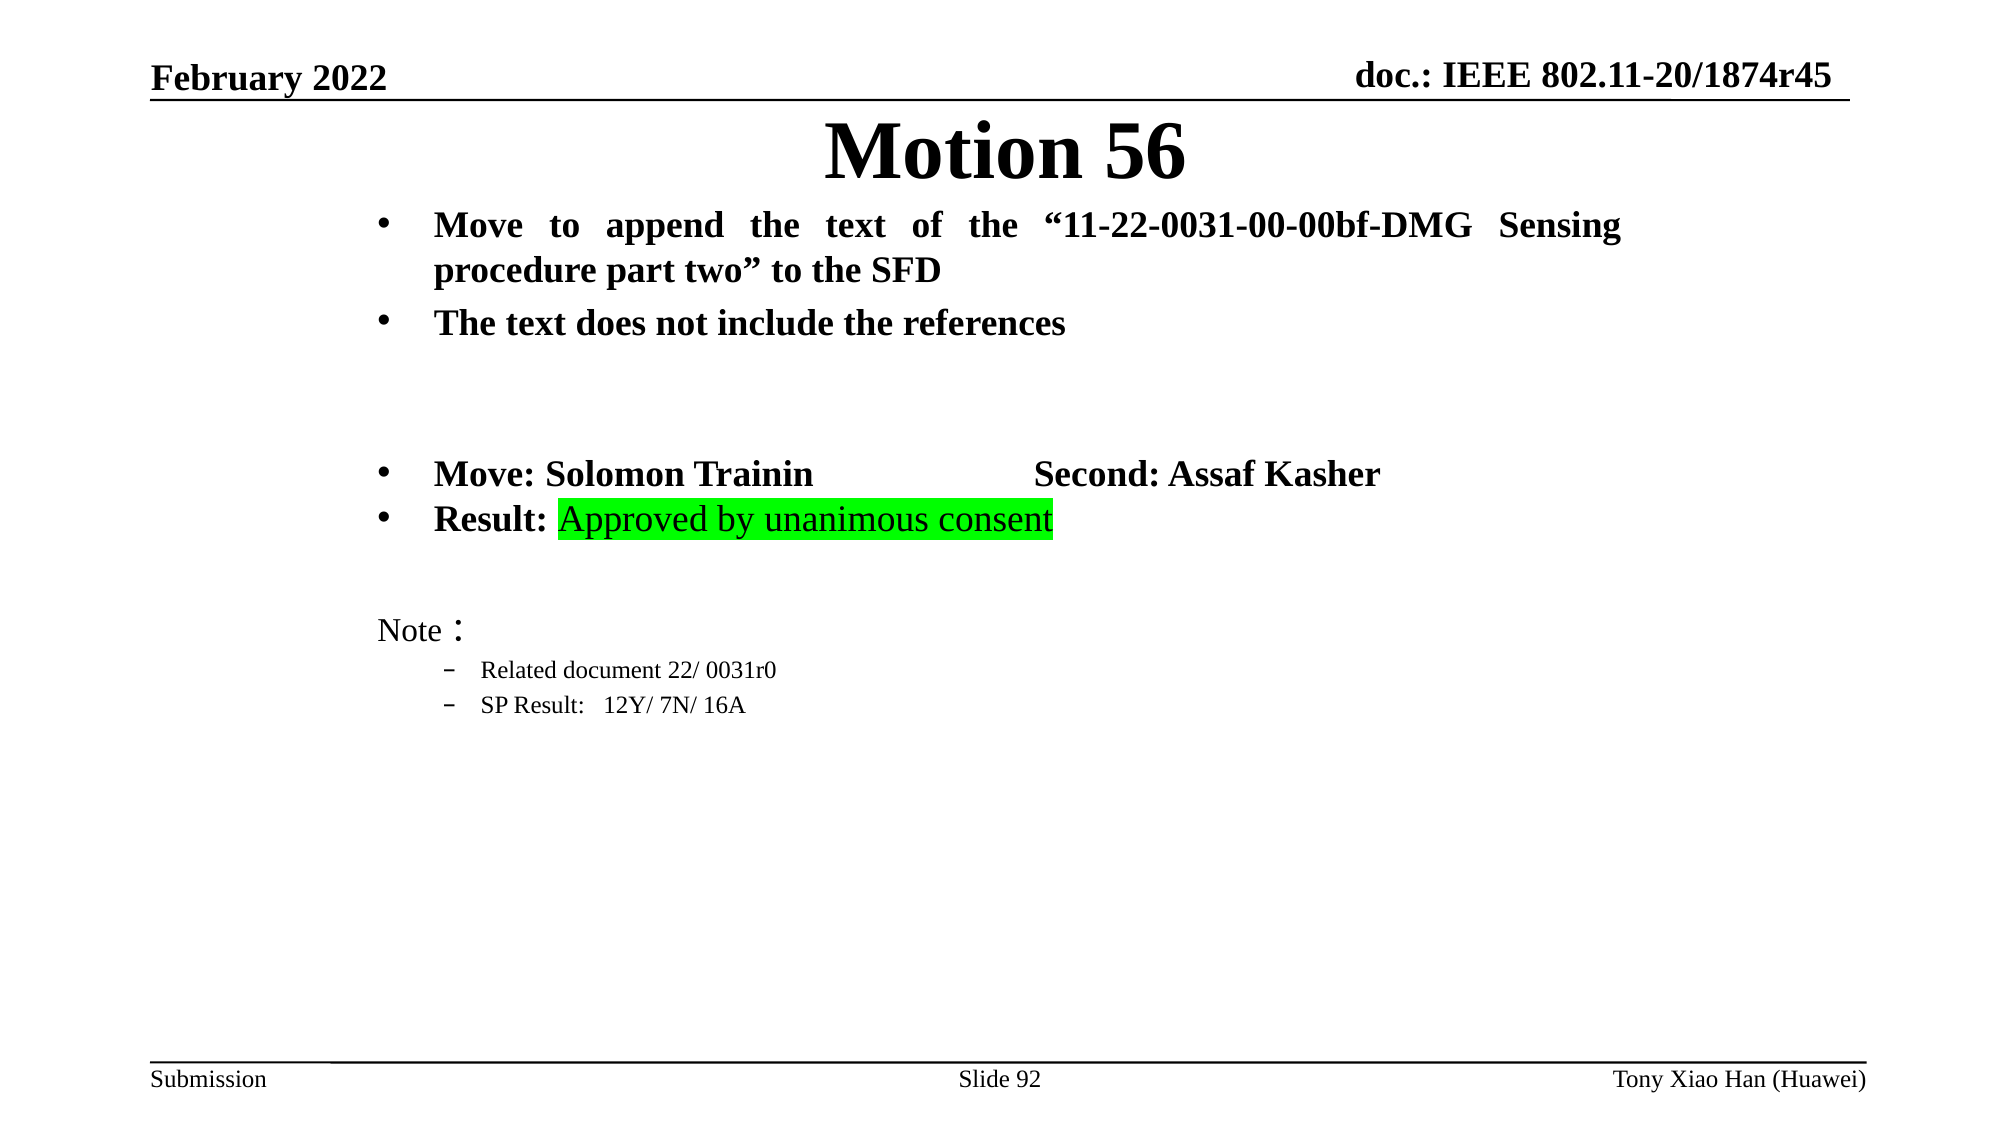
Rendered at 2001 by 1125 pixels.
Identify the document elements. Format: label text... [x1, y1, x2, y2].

text_box Move to append the text of the “11-22-0031-00-00bf-DMG Sensing procedure part two” to the SFD The text does not include the references Move: Solomon Trainin Second: Assaf Kasher Result: Approved by unanimous consent Note： Related document 22/ 0031r0 SP Result: 12Y/ 7N/ 16A [362, 162, 1638, 850]
text_box Motion 56 [368, 87, 1644, 225]
